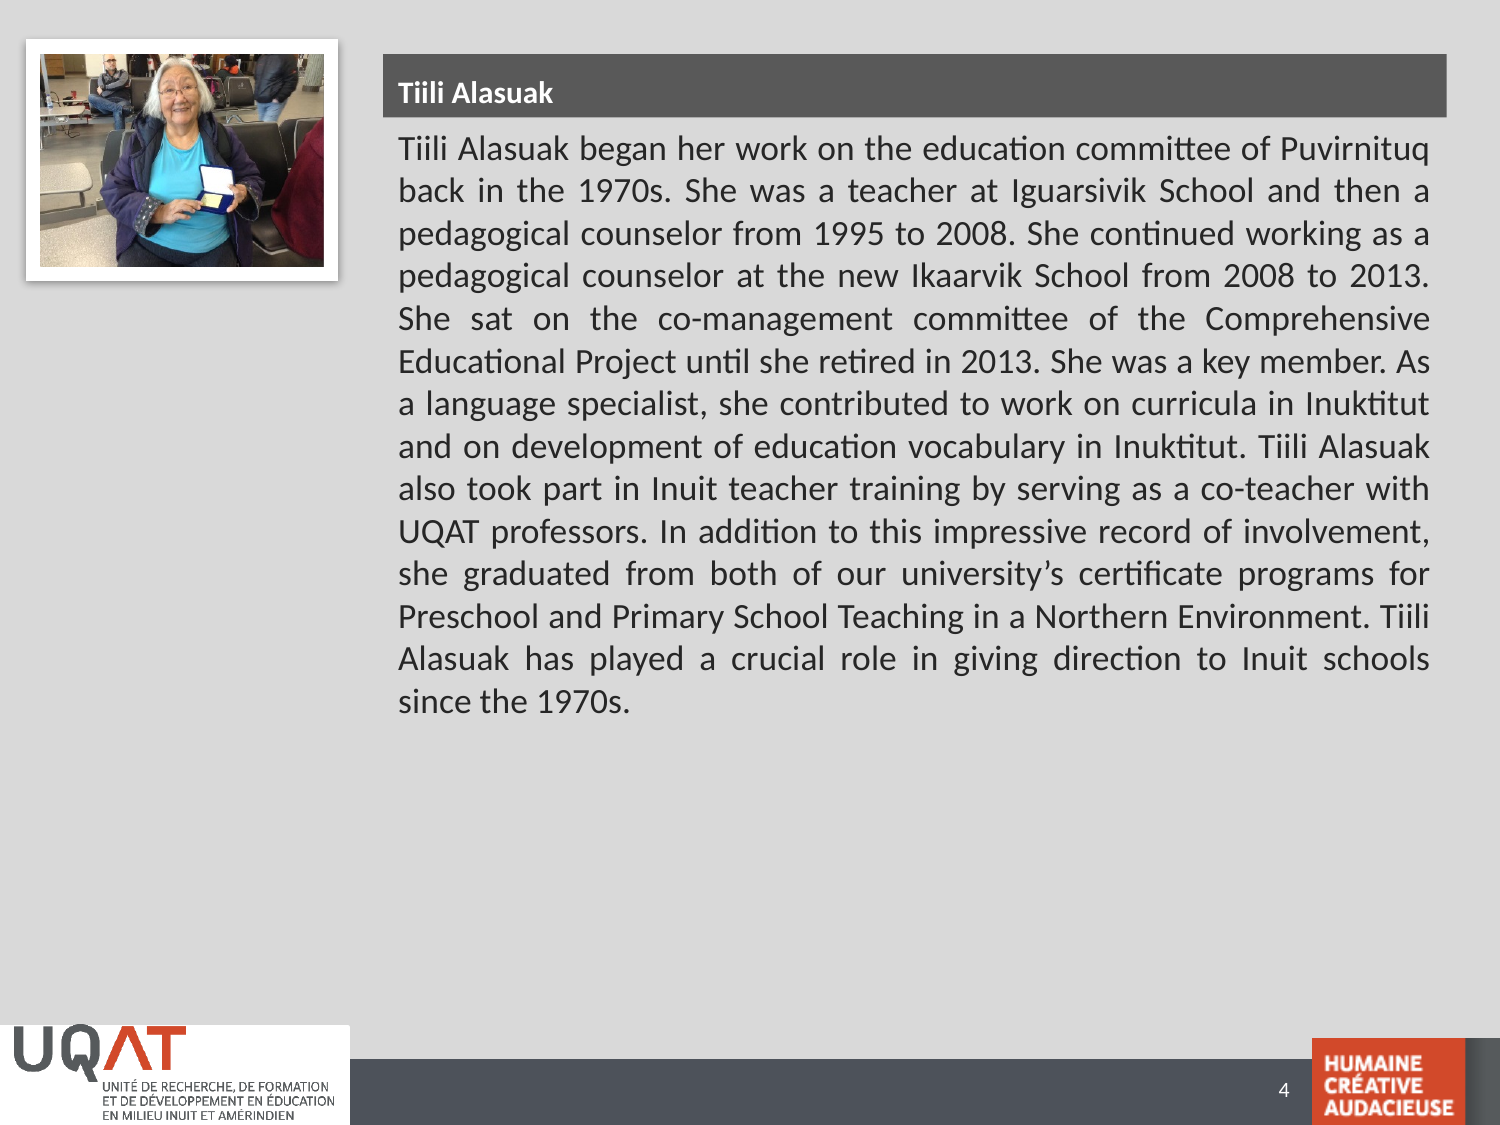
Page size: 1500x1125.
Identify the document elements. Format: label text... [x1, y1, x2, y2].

picture [14, 1024, 334, 1120]
picture [350, 1038, 1500, 1125]
picture [39, 53, 324, 267]
list Tiili Alasuak began her work on the education committee of Puvirnituq back in the 1970s. She was a teacher at Iguarsivik School and then a pedagogical counselor from 1995 to 2008. She continued working as a pedagogical counselor at the new Ikaarvik School from 2008 to 2013. She sat on the co-management committee of the Comprehensive Educational Project until she retired in 2013. She was a key member. As a language specialist, she contributed to work on curricula in Inuktitut and on development of education vocabulary in Inuktitut. Tiili Alasuak also took part in Inuit teacher training by serving as a co-teacher with UQAT professors. In addition to this impressive record of involvement, she graduated from both of our university’s certificate programs for Preschool and Primary School Teaching in a Northern Environment. Tiili Alasuak has played a crucial role in giving direction to Inuit schools since the 1970s. [383, 117, 1447, 956]
title Tiili Alasuak [383, 54, 1447, 117]
